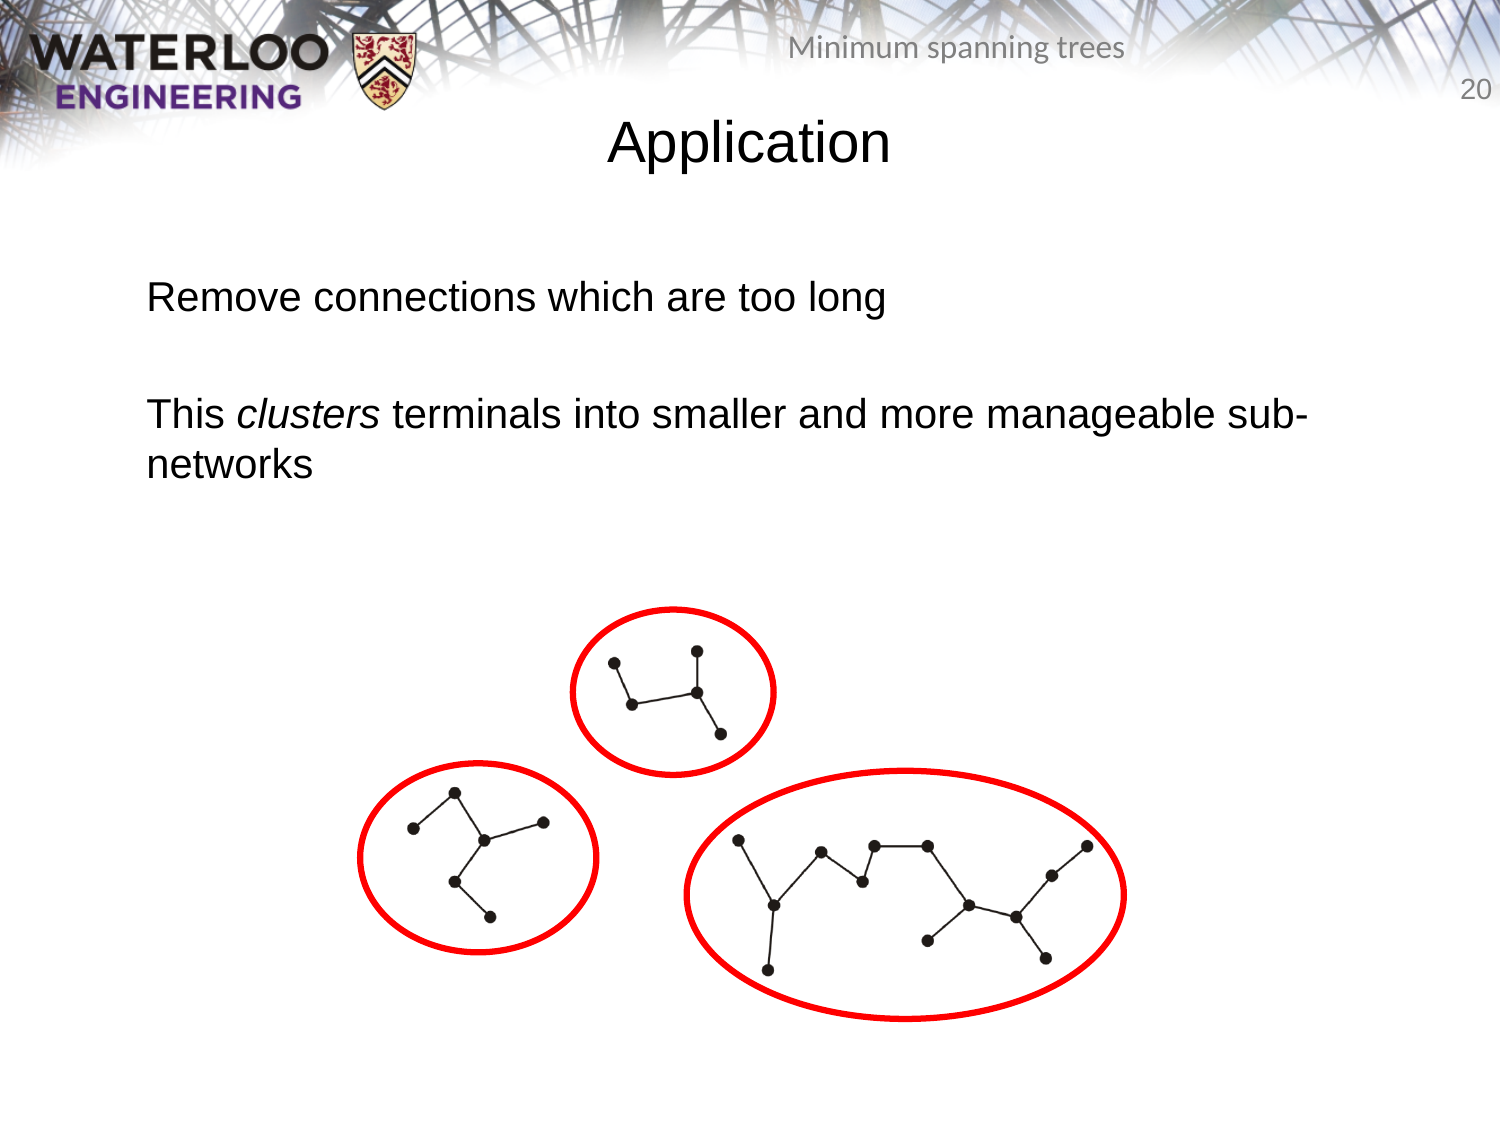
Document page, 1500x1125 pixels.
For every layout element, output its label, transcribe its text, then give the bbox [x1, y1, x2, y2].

title Application [74, 44, 1426, 233]
text_box [598, 609, 748, 637]
list Remove connections which are too long This clusters terminals into smaller and more manageable sub-networks [74, 262, 1426, 1006]
picture [0, 0, 1500, 1125]
text_box [1102, 840, 1124, 949]
text_box [360, 789, 396, 926]
text_box [764, 990, 1046, 1019]
